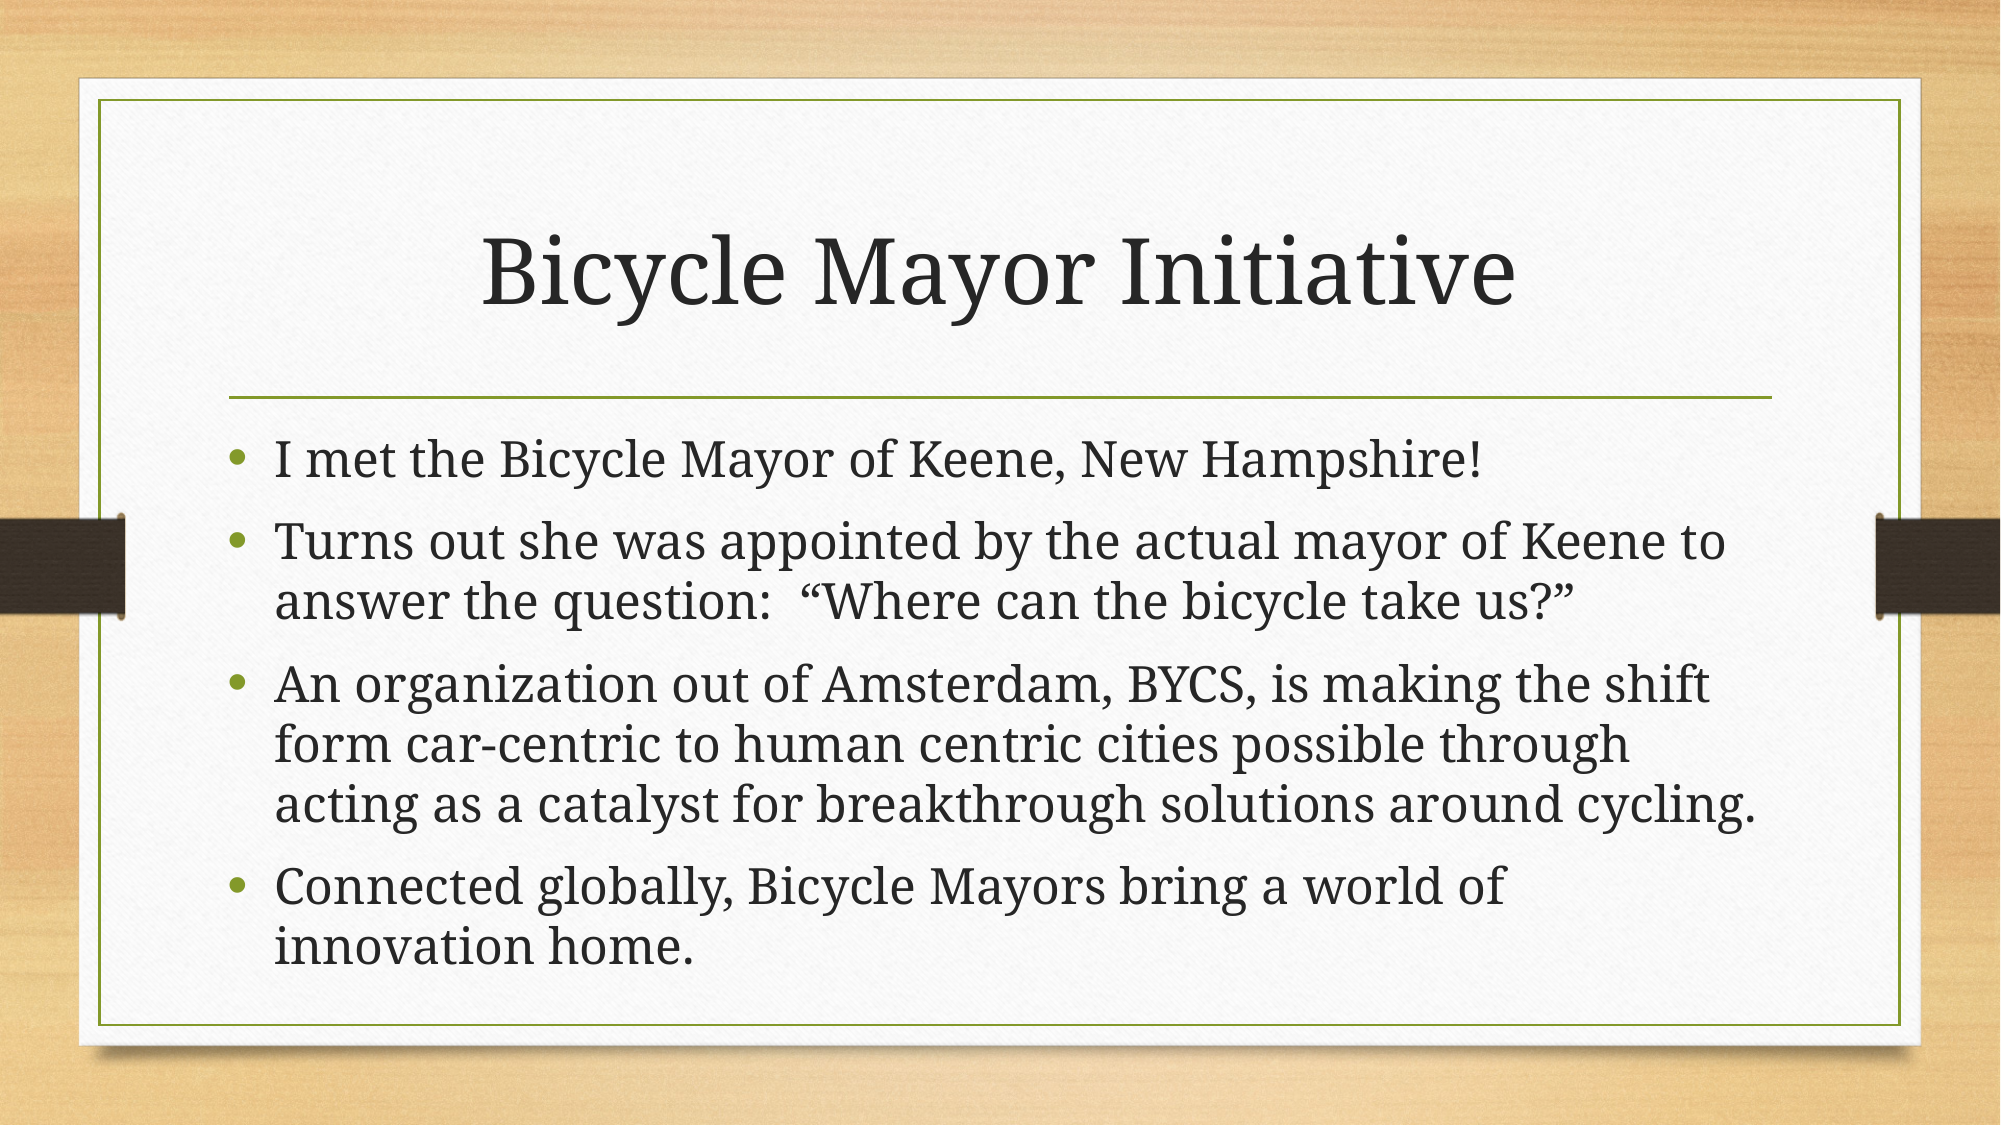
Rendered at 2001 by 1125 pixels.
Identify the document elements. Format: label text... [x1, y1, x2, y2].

title Bicycle Mayor Initiative [212, 161, 1788, 375]
picture [0, 0, 2001, 1125]
list I met the Bicycle Mayor of Keene, New Hampshire! Turns out she was appointed by the actual mayor of Keene to answer the question: “Where can the bicycle take us?” An organization out of Amsterdam, BYCS, is making the shift form car-centric to human centric cities possible through acting as a catalyst for breakthrough solutions around cycling. Connected globally, Bicycle Mayors bring a world of innovation home. [212, 419, 1788, 964]
